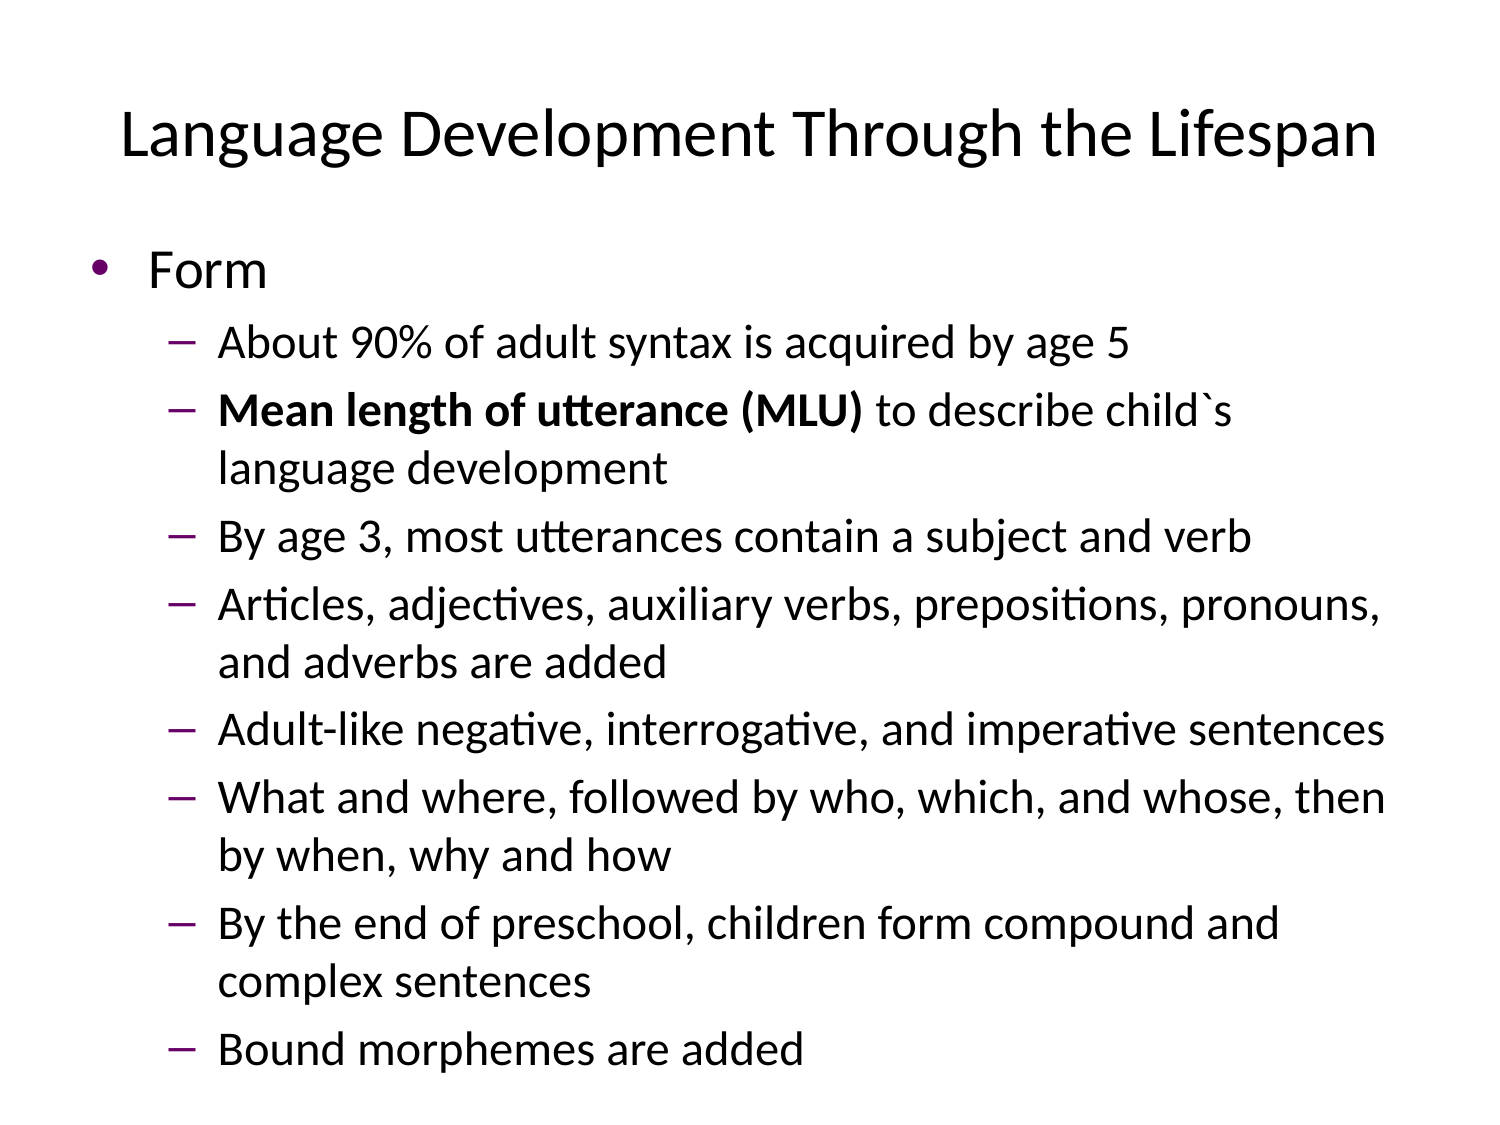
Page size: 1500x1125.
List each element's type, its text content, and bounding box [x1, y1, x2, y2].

title Language Development Through the Lifespan [75, 45, 1425, 213]
list Form About 90% of adult syntax is acquired by age 5 Mean length of utterance (MLU) to describe child`s language development By age 3, most utterances contain a subject and verb Articles, adjectives, auxiliary verbs, prepositions, pronouns, and adverbs are added Adult-like negative, interrogative, and imperative sentences What and where, followed by who, which, and whose, then by when, why and how By the end of preschool, children form compound and complex sentences Bound morphemes are added [75, 224, 1425, 1100]
